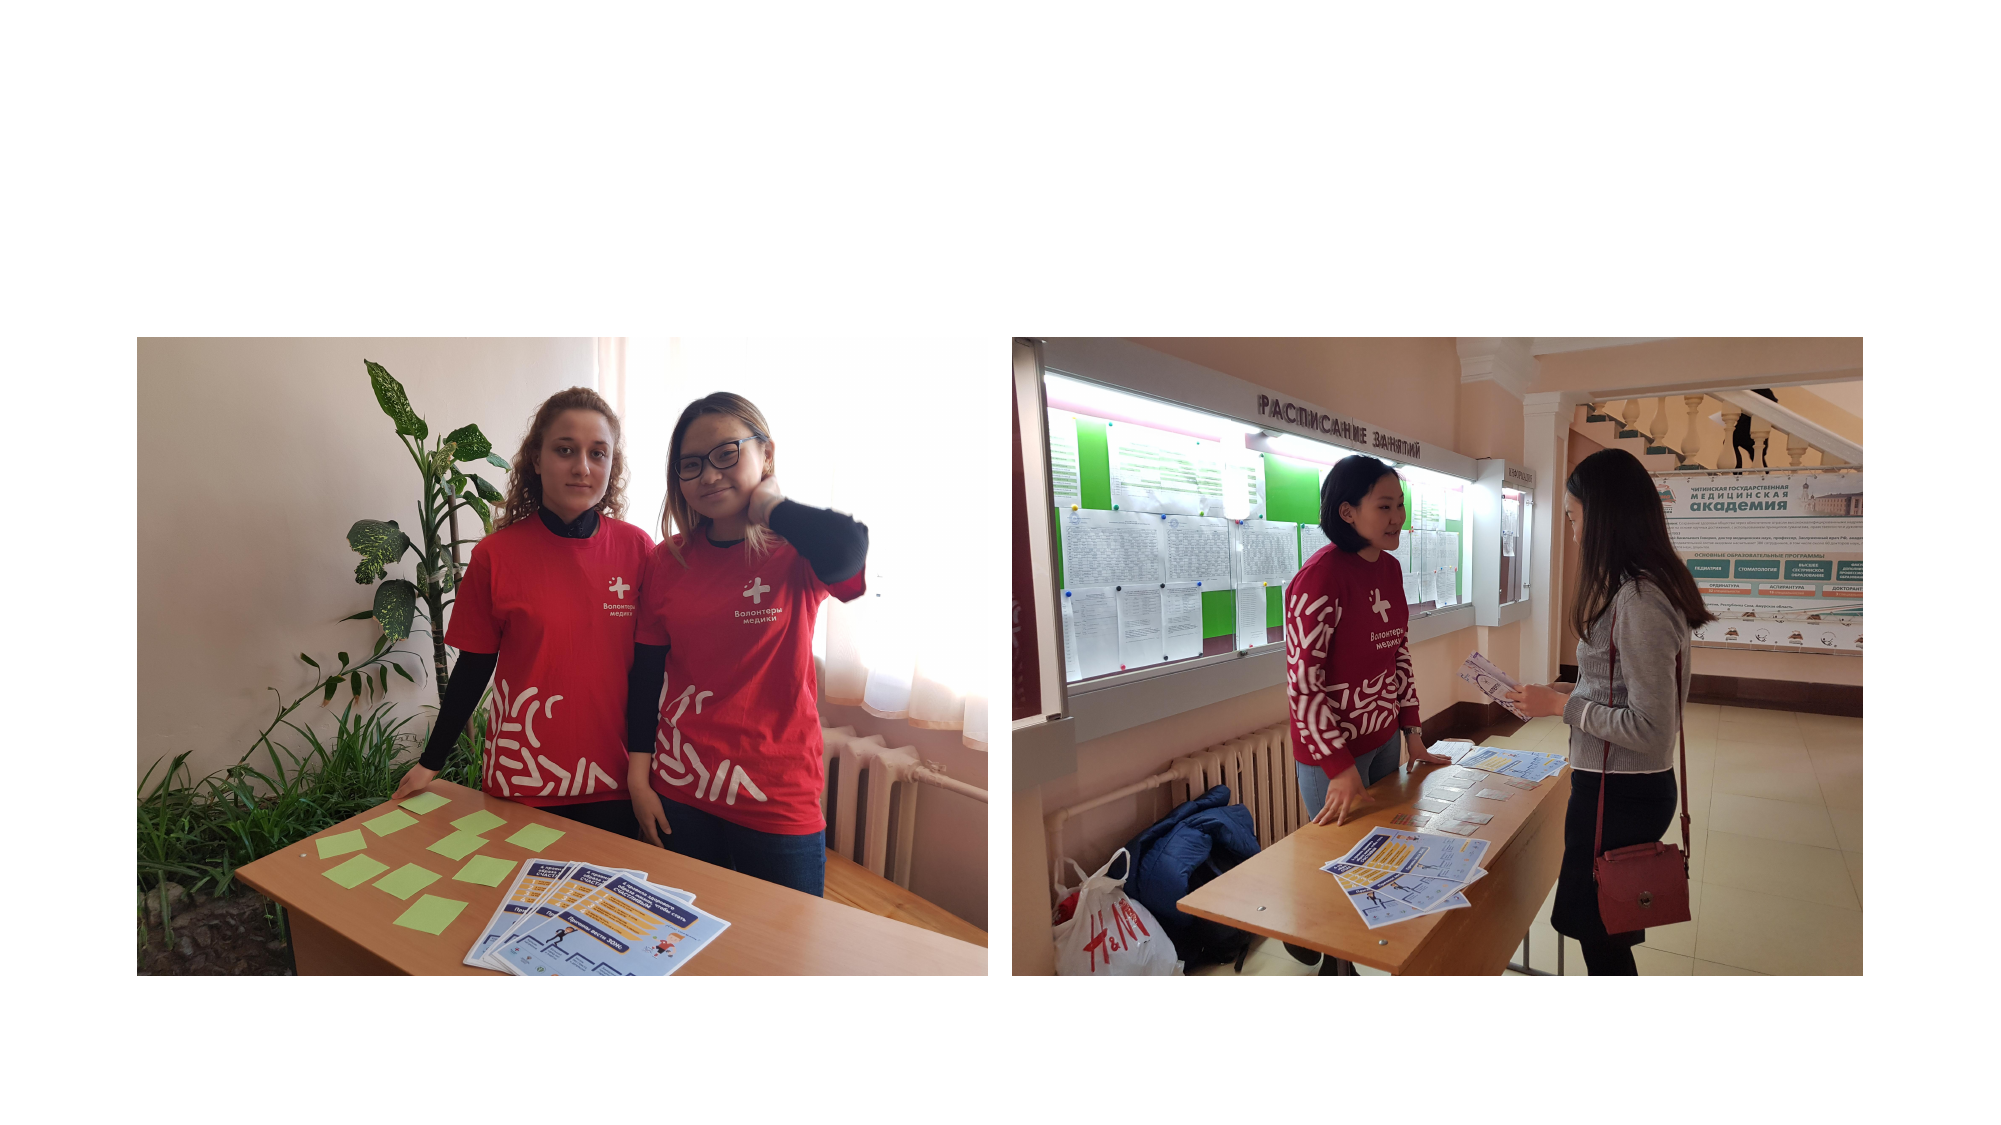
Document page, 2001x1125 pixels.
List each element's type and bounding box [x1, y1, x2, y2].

list [137, 337, 988, 976]
list [1012, 337, 1863, 976]
